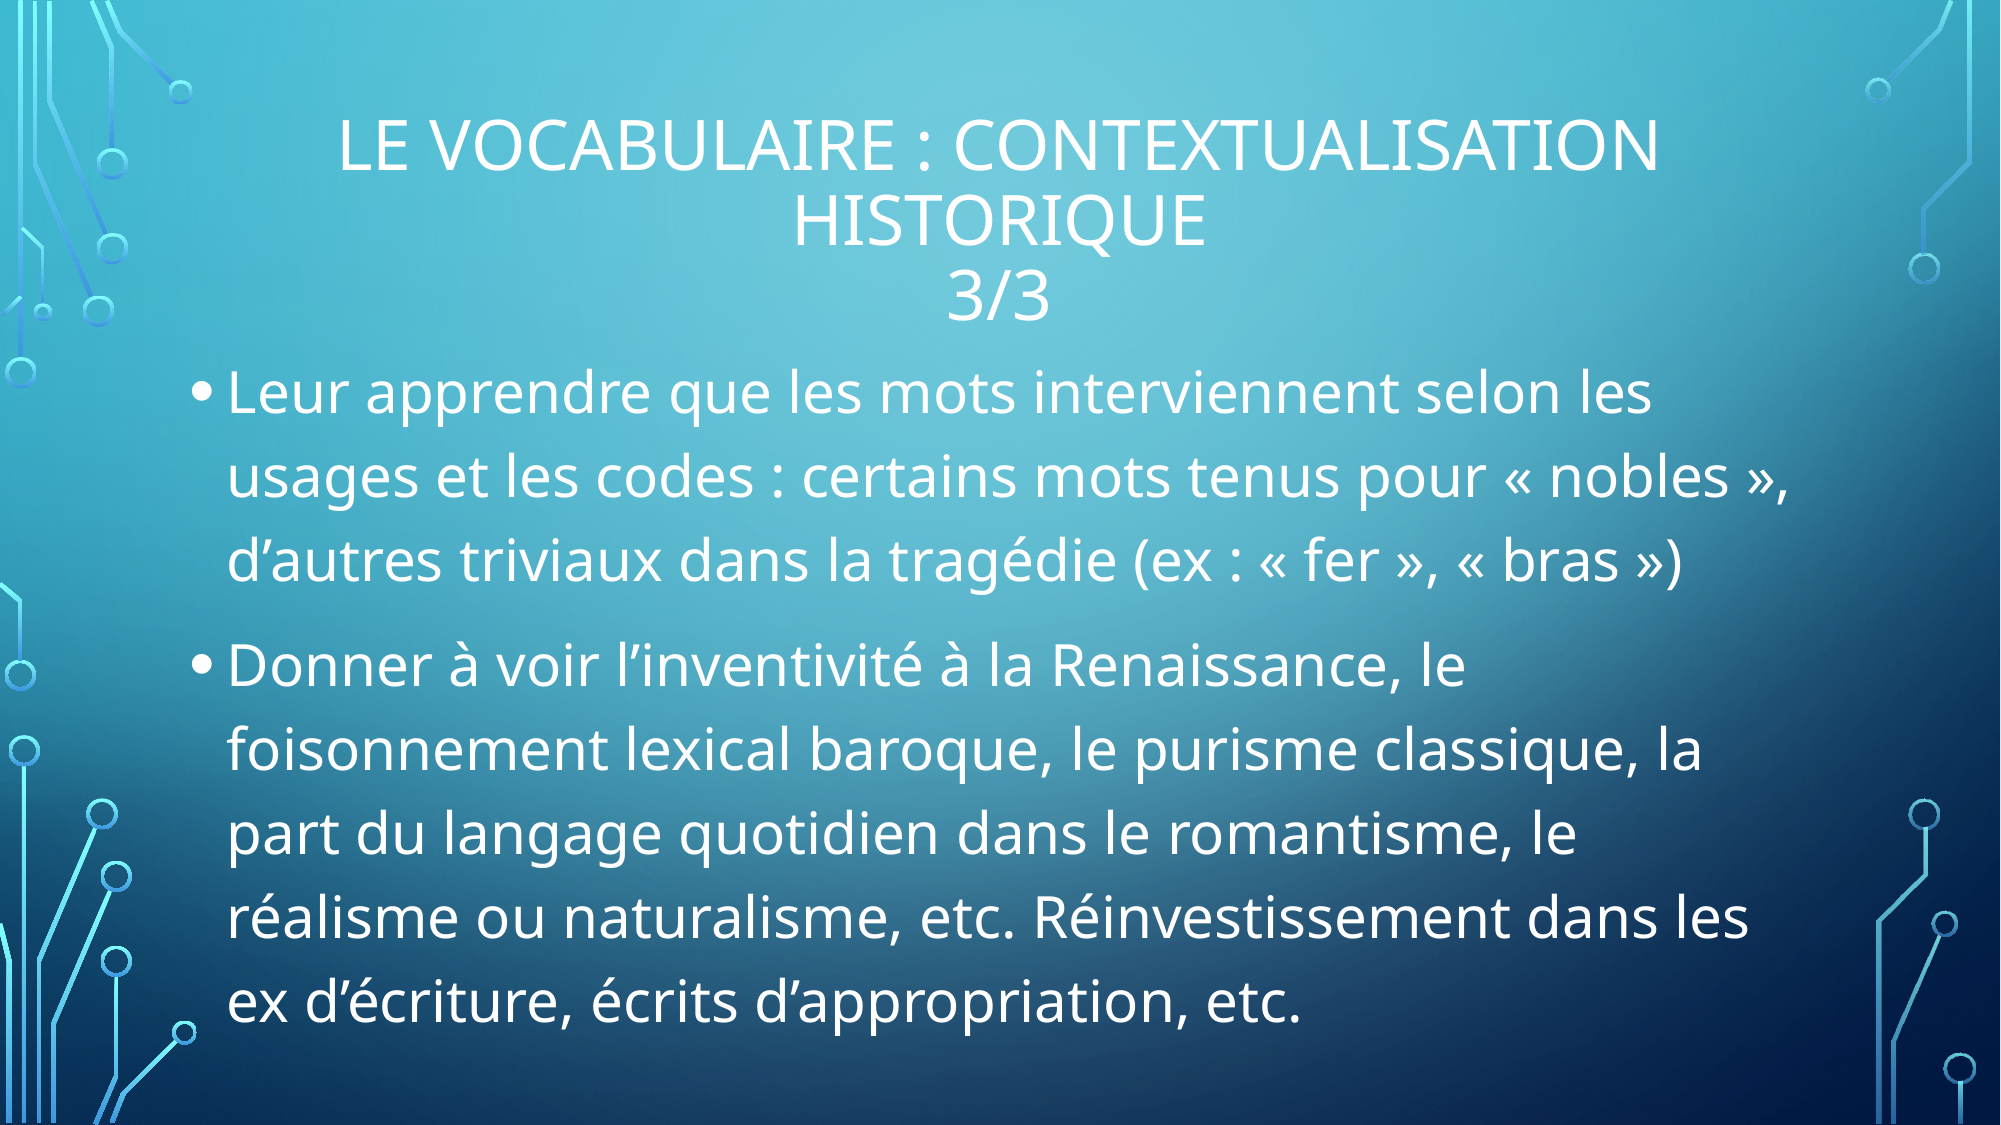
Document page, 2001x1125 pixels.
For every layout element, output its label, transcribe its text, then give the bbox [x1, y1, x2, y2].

list Leur apprendre que les mots interviennent selon les usages et les codes : certains mots tenus pour « nobles », d’autres triviaux dans la tragédie (ex : « fer », « bras ») Donner à voir l’inventivité à la Renaissance, le foisonnement lexical baroque, le purisme classique, la part du langage quotidien dans le romantisme, le réalisme ou naturalisme, etc. Réinvestissement dans les ex d’écriture, écrits d’appropriation, etc. [174, 333, 1825, 915]
title LE VOCABULAIRE : CONTEXTUALISATION HISTORIQUE 3/3 [187, 101, 1813, 333]
